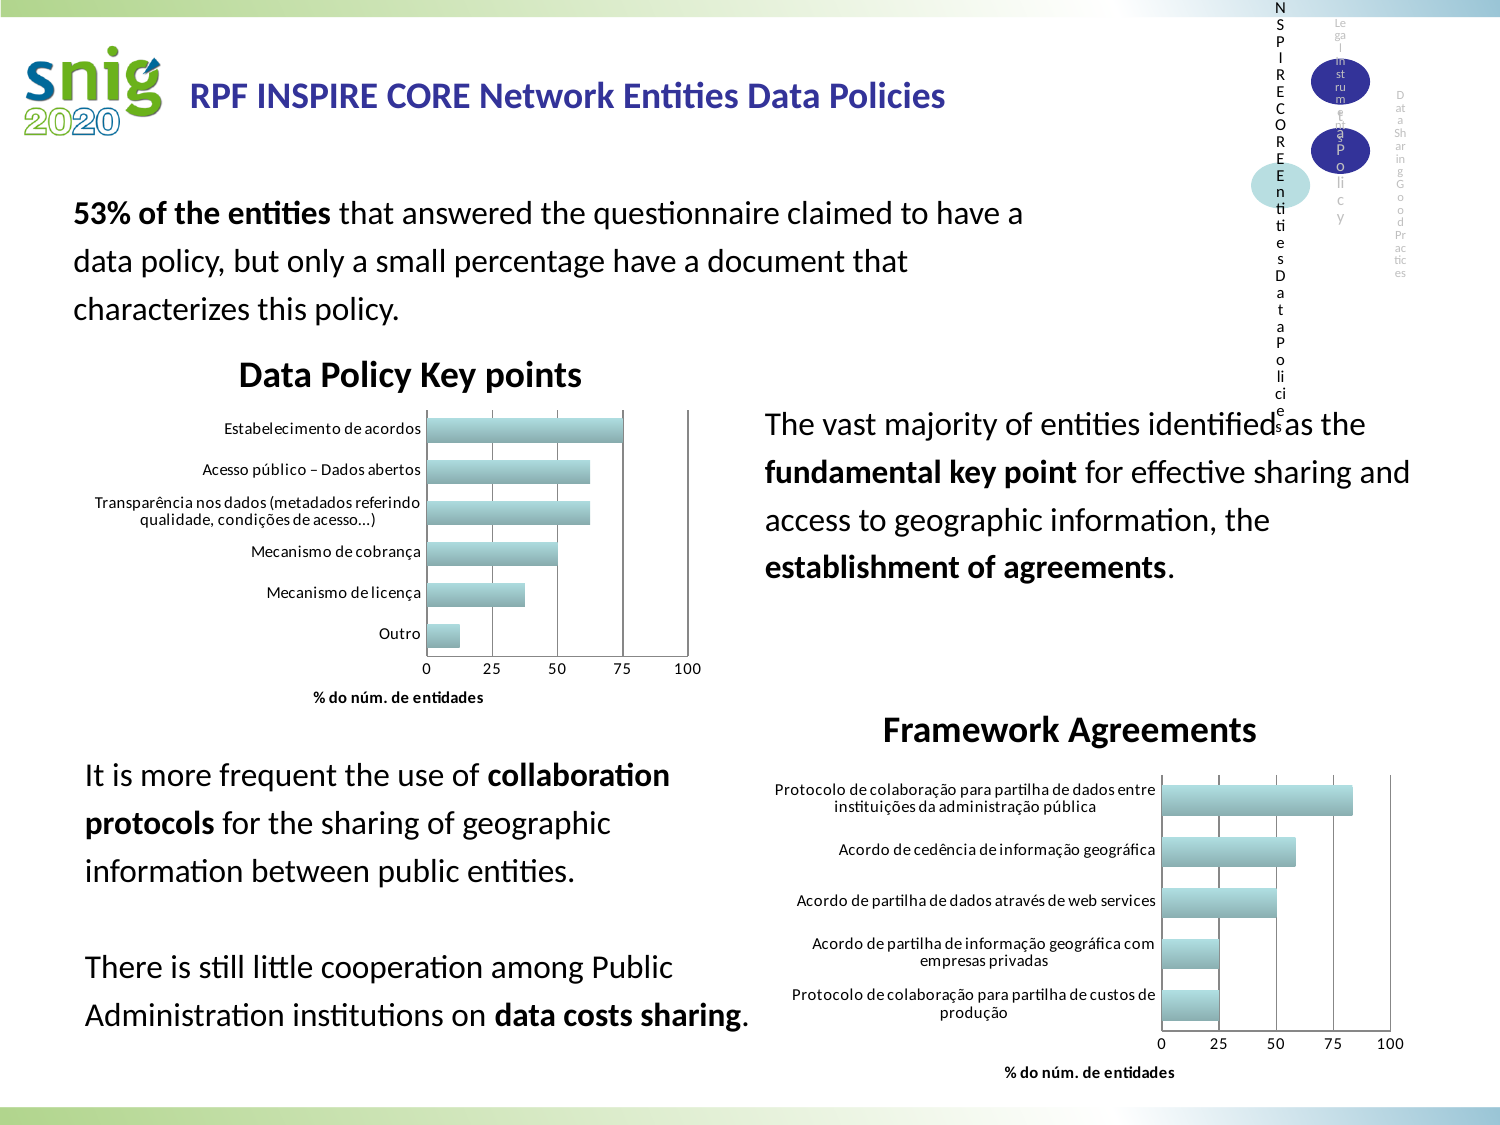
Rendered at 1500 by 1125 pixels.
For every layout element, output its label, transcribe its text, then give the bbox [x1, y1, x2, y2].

text_box RPF INSPIRE CORE Network Entities Data Policies [174, 23, 1161, 163]
text_box Data Policy Key points [224, 342, 598, 402]
text_box [11, 984, 387, 1102]
text_box Framework Agreements [868, 697, 1272, 758]
text_box The vast majority of entities identified as the fundamental key point for effective sharing and access to geographic information, the establishment of agreements. [750, 386, 1465, 593]
text_box 53% of the entities that answered the questionnaire claimed to have a data policy, but only a small percentage have a document that characterizes this policy. [58, 175, 1102, 335]
picture [0, 0, 1500, 1125]
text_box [1222, 58, 1459, 244]
chart [761, 767, 1419, 1114]
text_box It is more frequent the use of collaboration protocols for the sharing of geographic information between public entities. There is still little cooperation among Public Administration institutions on data costs sharing. [70, 738, 774, 1041]
chart [81, 403, 716, 739]
